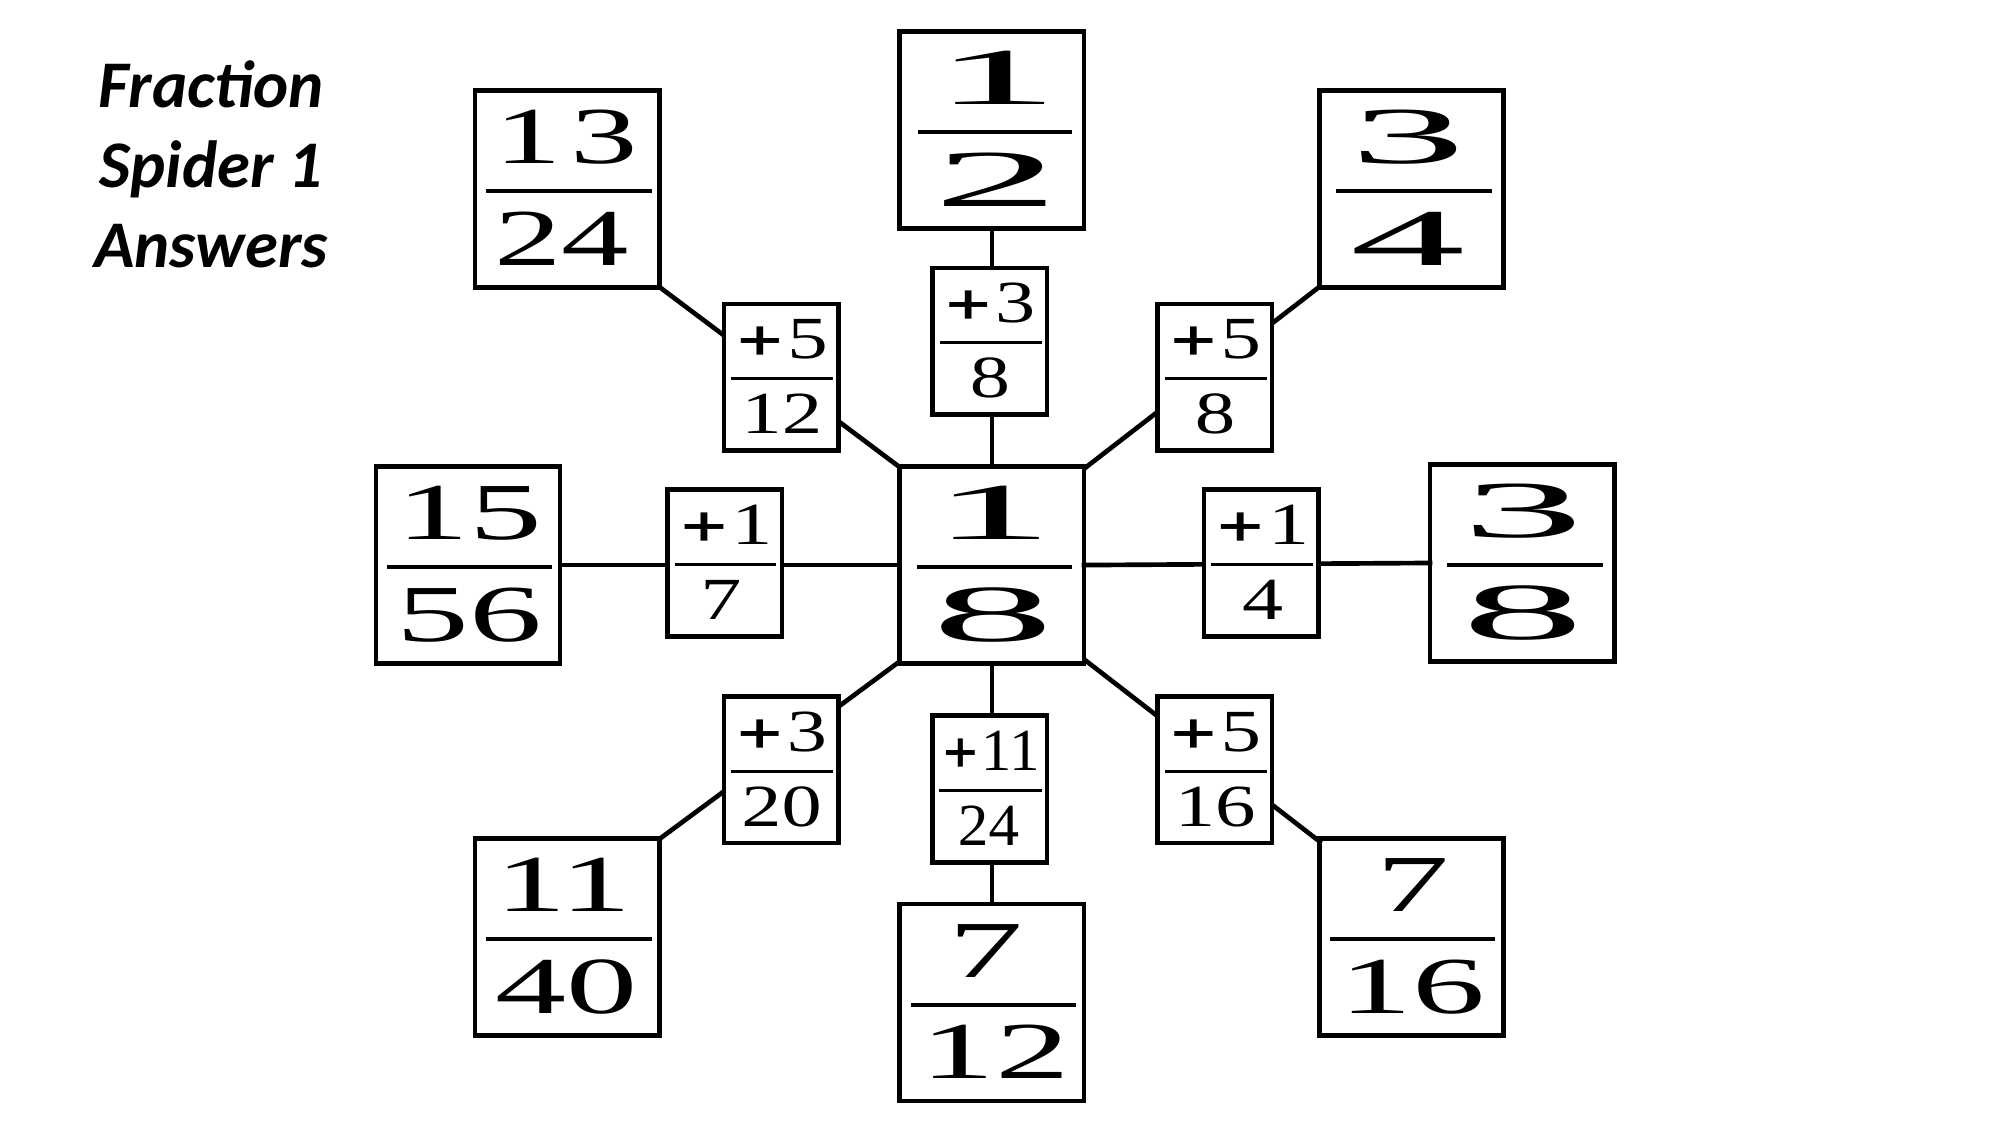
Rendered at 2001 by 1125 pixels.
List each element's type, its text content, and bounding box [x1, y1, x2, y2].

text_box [656, 661, 900, 841]
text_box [656, 285, 903, 469]
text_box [1083, 285, 1322, 469]
text_box Fraction Spider 1 Answers [0, 33, 423, 289]
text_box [1083, 659, 1322, 843]
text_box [1081, 562, 1433, 566]
